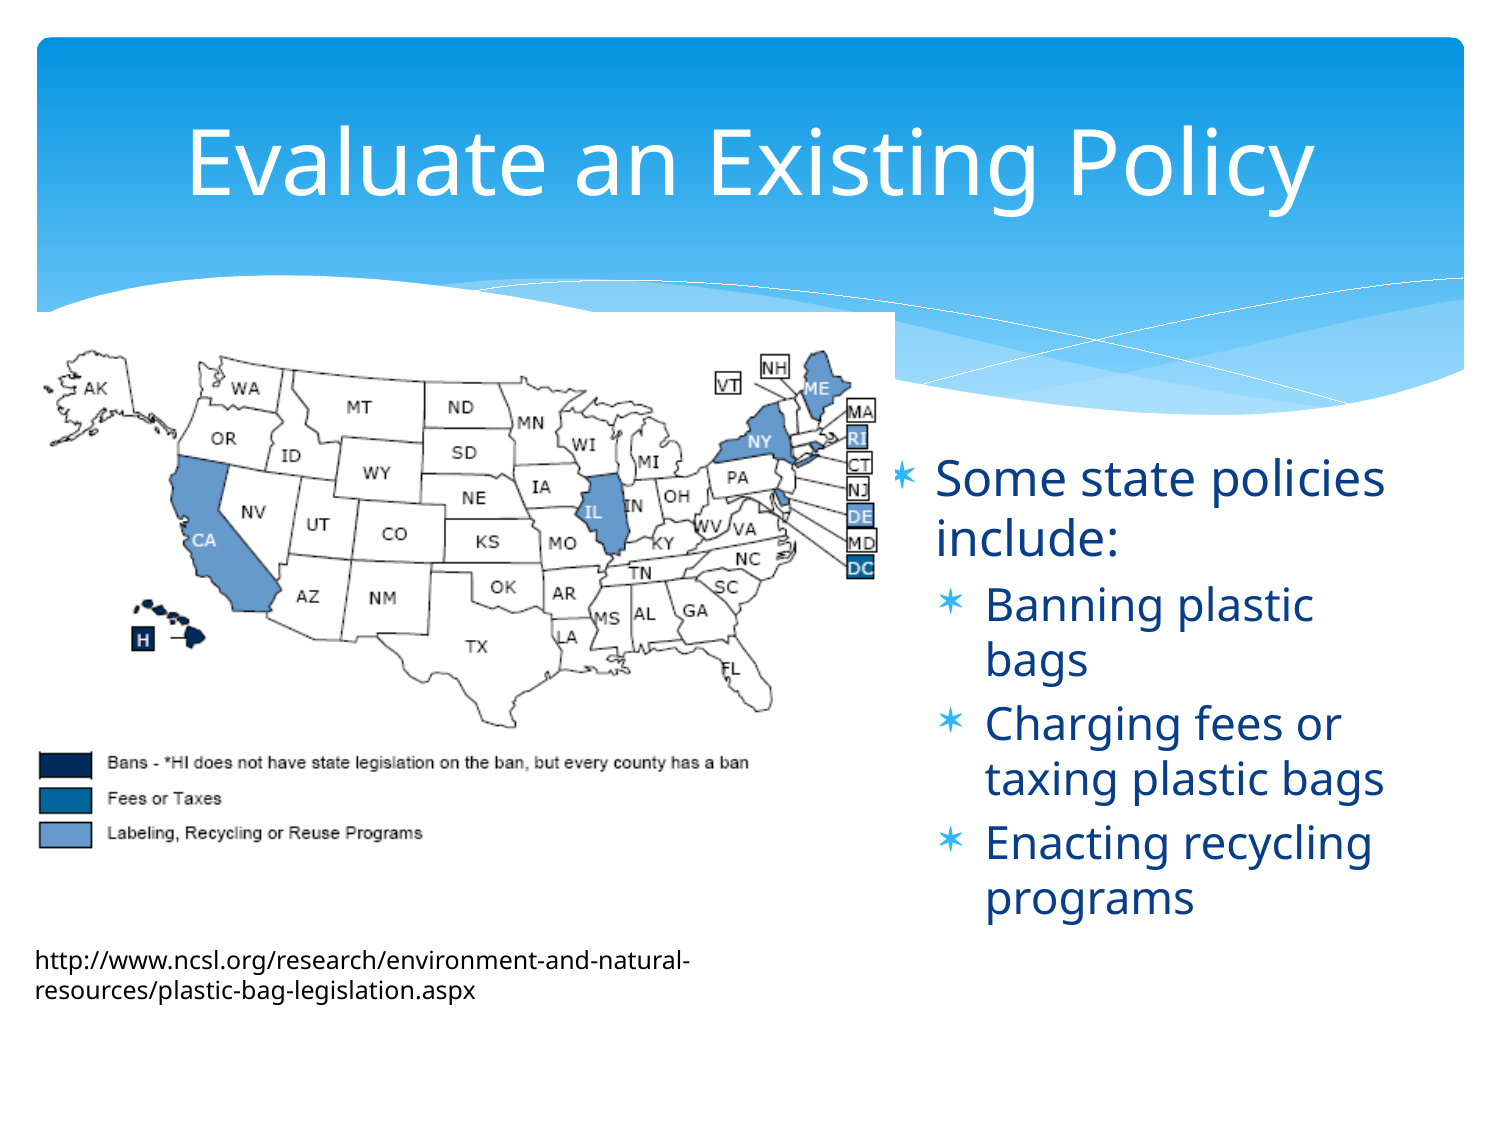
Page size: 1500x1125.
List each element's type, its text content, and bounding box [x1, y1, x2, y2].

list Some state policies include: Banning plastic bags Charging fees or taxing plastic bags Enacting recycling programs [875, 438, 1438, 1005]
text_box http://www.ncsl.org/research/environment-and-natural-resources/plastic-bag-legislation.aspx [19, 937, 770, 1013]
title Evaluate an Existing Policy [75, 55, 1425, 261]
picture [19, 312, 896, 858]
